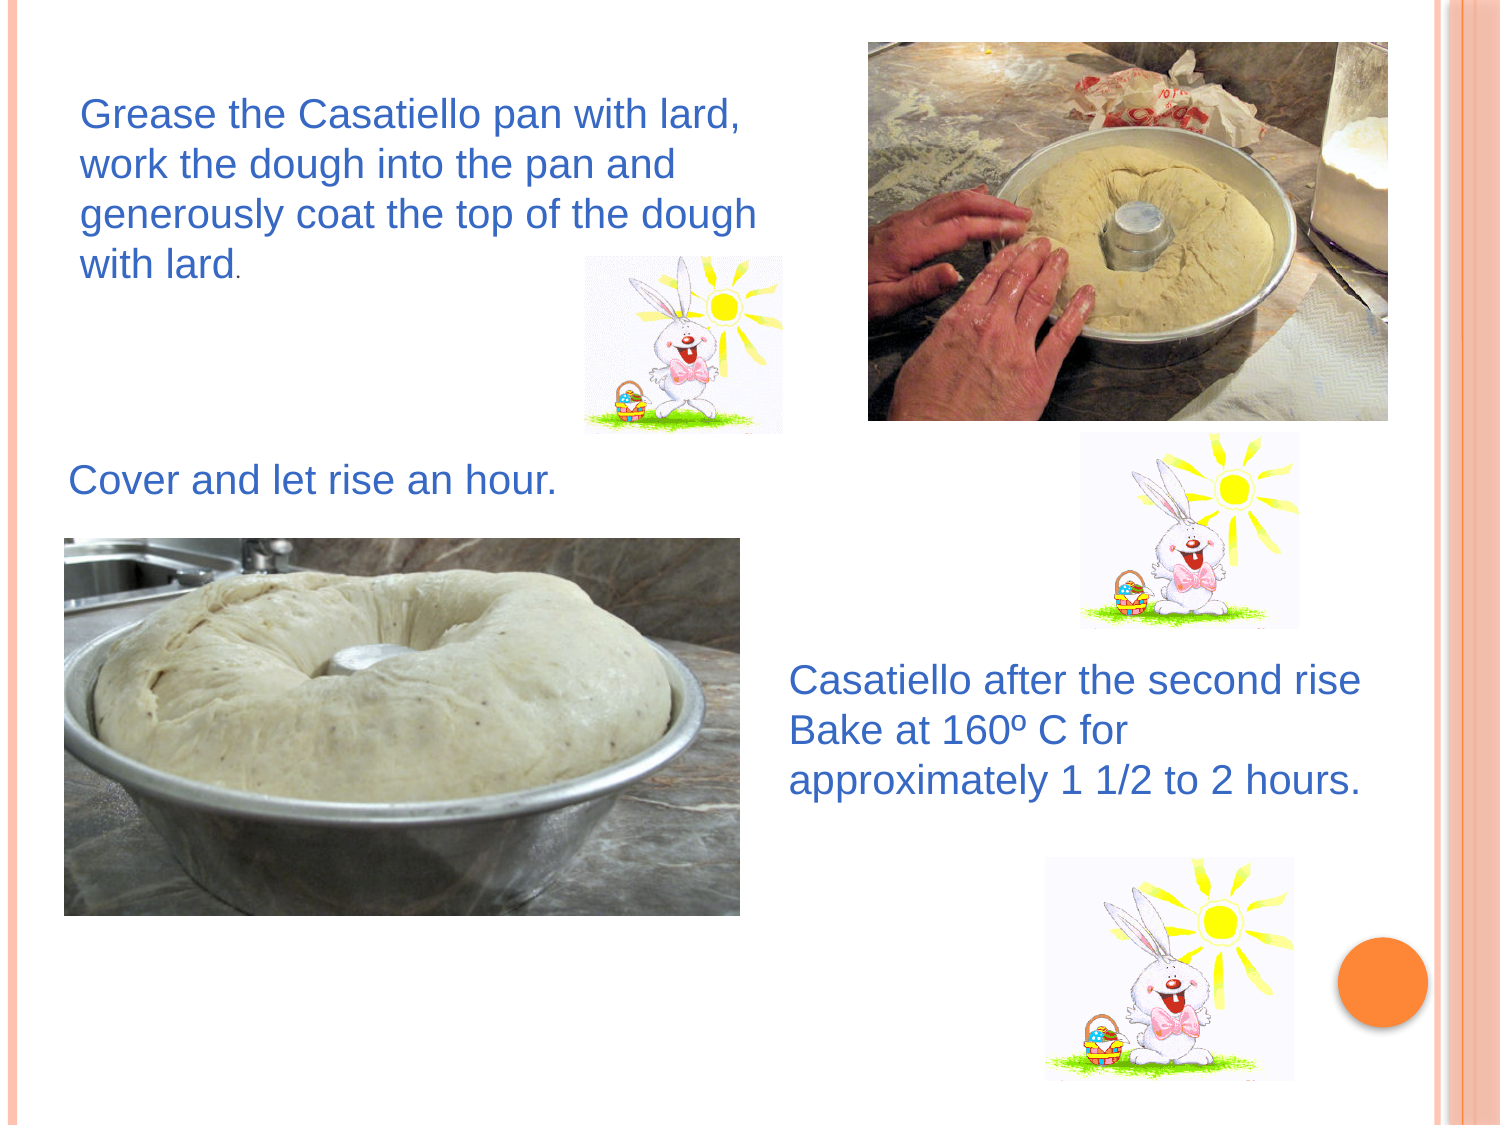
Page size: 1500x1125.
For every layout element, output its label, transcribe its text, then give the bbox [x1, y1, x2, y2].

text_box Cover and let rise an hour. [53, 445, 886, 510]
picture [64, 538, 740, 916]
text_box Grease the Casatiello pan with lard, work the dough into the pan and generously coat the top of the dough with lard. [64, 79, 780, 295]
picture [1044, 857, 1294, 1082]
picture [867, 42, 1389, 422]
picture [1080, 431, 1299, 629]
text_box Casatiello after the second rise Bake at 160º C for approximately 1 1/2 to 2 hours. [773, 645, 1412, 811]
picture [584, 254, 784, 435]
